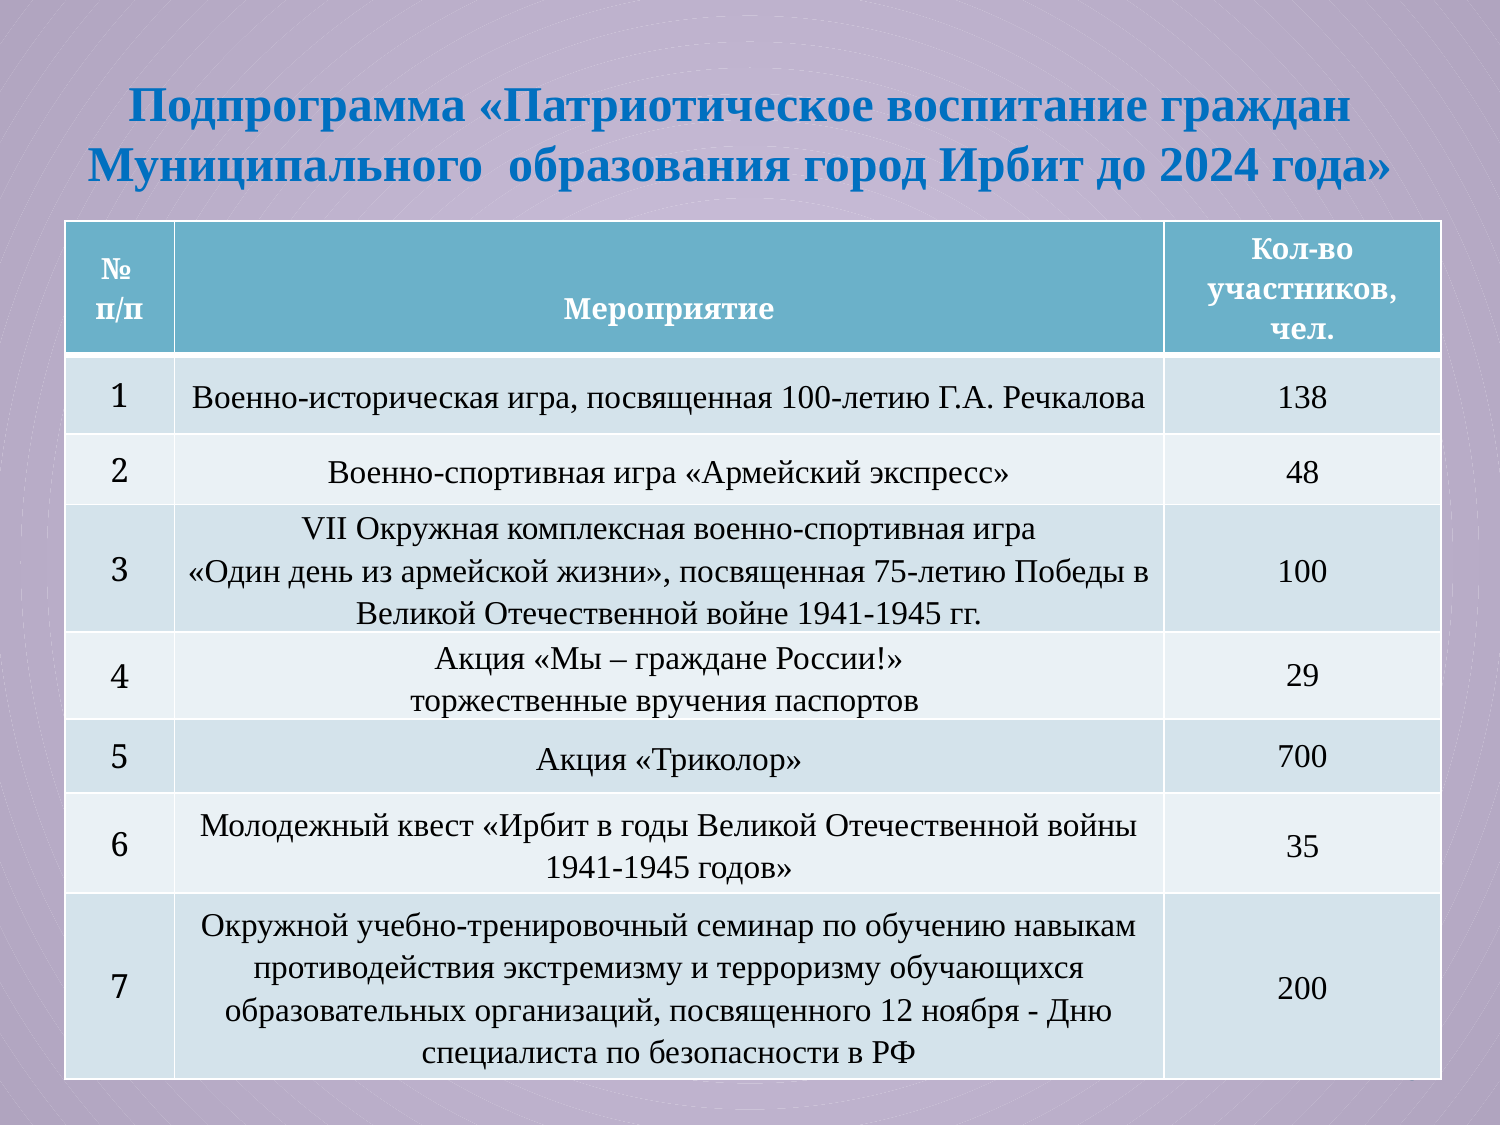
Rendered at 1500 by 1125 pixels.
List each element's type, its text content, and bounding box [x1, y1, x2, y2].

table_cell 3 [66, 505, 174, 631]
table_cell Акция «Триколор» [175, 720, 1163, 792]
table_cell 138 [1165, 358, 1440, 433]
table_cell 7 [66, 894, 174, 1078]
table_header Кол-во участников, чел. [1165, 222, 1440, 352]
table_cell 35 [1165, 794, 1440, 892]
table_header Мероприятие [175, 222, 1163, 352]
title Подпрограмма «Патриотическое воспитание граждан Муниципального образования город Ирбит до 2024 года» [64, 0, 1415, 200]
table_cell Акция «Мы – граждане России!» торжественные вручения паспортов [175, 633, 1163, 718]
table_cell VII Окружная комплексная военно-спортивная игра «Один день из армейской жизни», посвященная 75-летию Победы в Великой Отечественной войне 1941-1945 гг. [175, 505, 1163, 631]
table_cell 1 [66, 358, 174, 433]
table_cell 100 [1165, 505, 1440, 631]
table_cell Окружной учебно-тренировочный семинар по обучению навыкам противодействия экстремизму и терроризму обучающихся образовательных организаций, посвященного 12 ноября - Дню специалиста по безопасности в РФ [175, 894, 1163, 1078]
table_cell 5 [66, 720, 174, 792]
table_cell 700 [1165, 720, 1440, 792]
table_cell 48 [1165, 435, 1440, 504]
table_cell Молодежный квест «Ирбит в годы Великой Отечественной войны 1941-1945 годов» [175, 794, 1163, 892]
table_cell Военно-историческая игра, посвященная 100-летию Г.А. Речкалова [175, 358, 1163, 433]
table_header № п/п [66, 222, 174, 352]
slide_number 54 [1401, 1042, 1494, 1103]
table_cell Военно-спортивная игра «Армейский экспресс» [175, 435, 1163, 504]
table_cell 6 [66, 794, 174, 892]
table_cell 200 [1165, 894, 1440, 1078]
table_cell 4 [66, 633, 174, 718]
table_cell 29 [1165, 633, 1440, 718]
table_cell 2 [66, 435, 174, 504]
